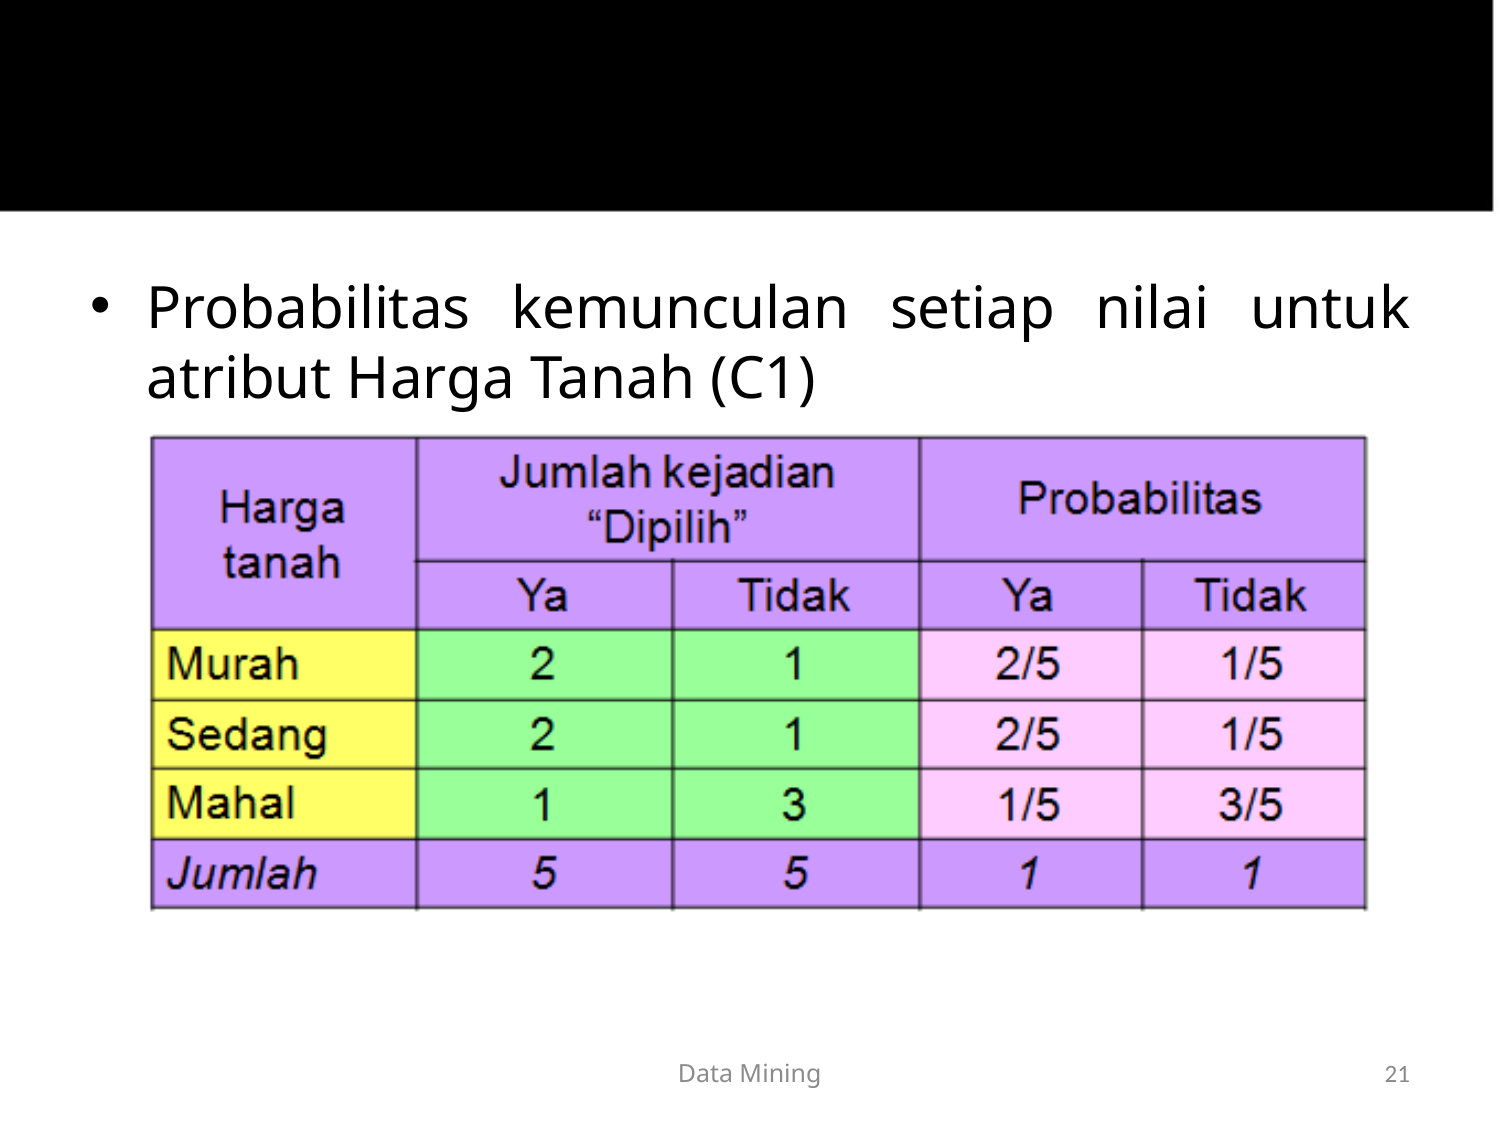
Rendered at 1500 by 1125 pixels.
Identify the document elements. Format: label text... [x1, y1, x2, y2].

title ... [75, 45, 1425, 233]
slide_number 21 [1074, 1042, 1425, 1103]
list Probabilitas kemunculan setiap nilai untuk atribut Harga Tanah (C1) [75, 262, 1425, 1005]
footer Data Mining [512, 1042, 988, 1103]
picture [0, 0, 1500, 1125]
